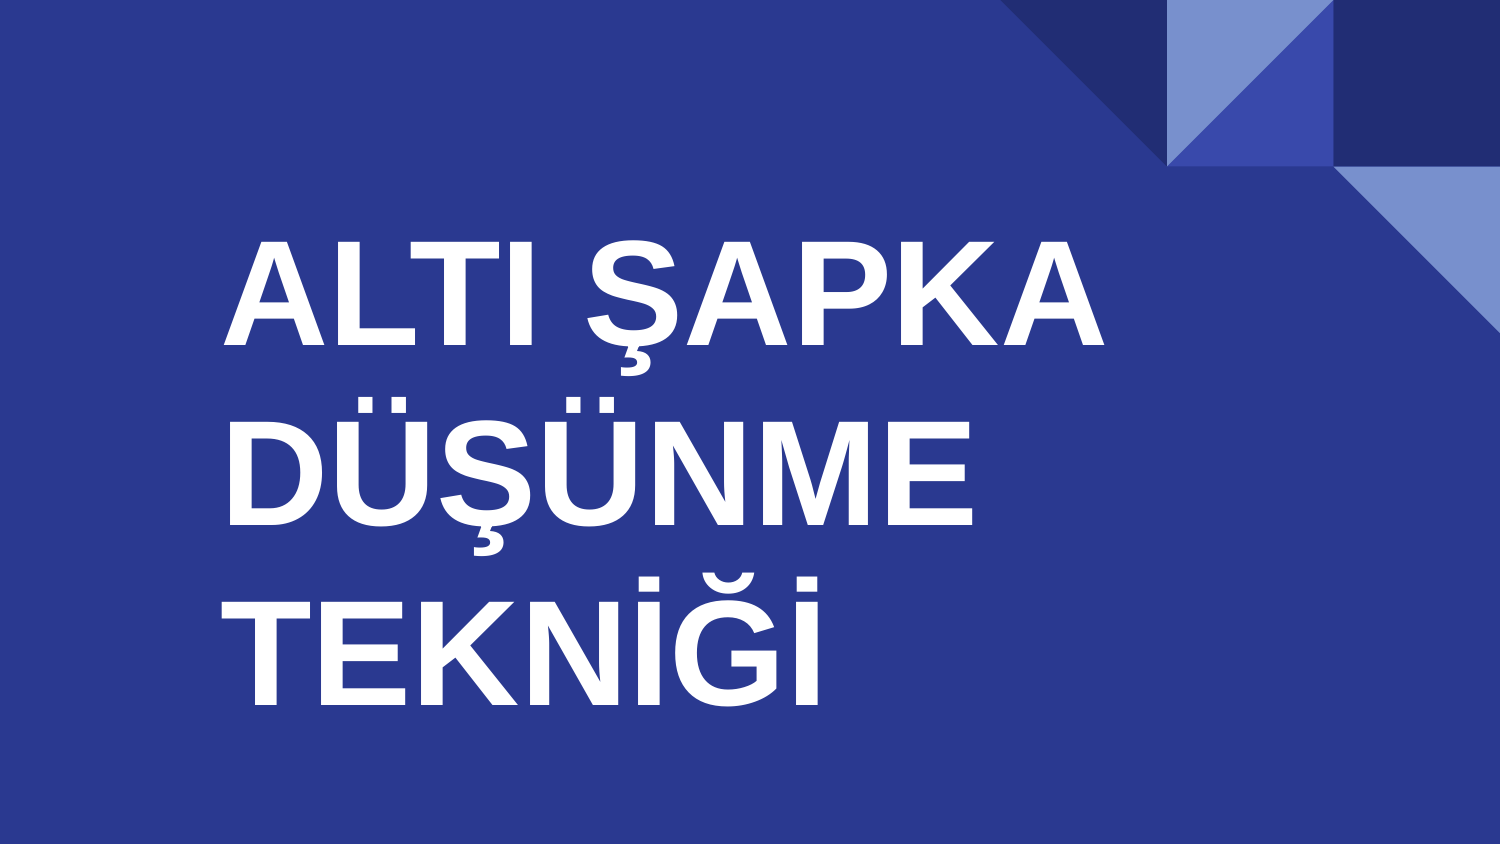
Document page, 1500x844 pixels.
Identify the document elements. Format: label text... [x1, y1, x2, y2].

title ALTI ŞAPKA DÜŞÜNME TEKNİĞİ [205, 103, 1385, 751]
